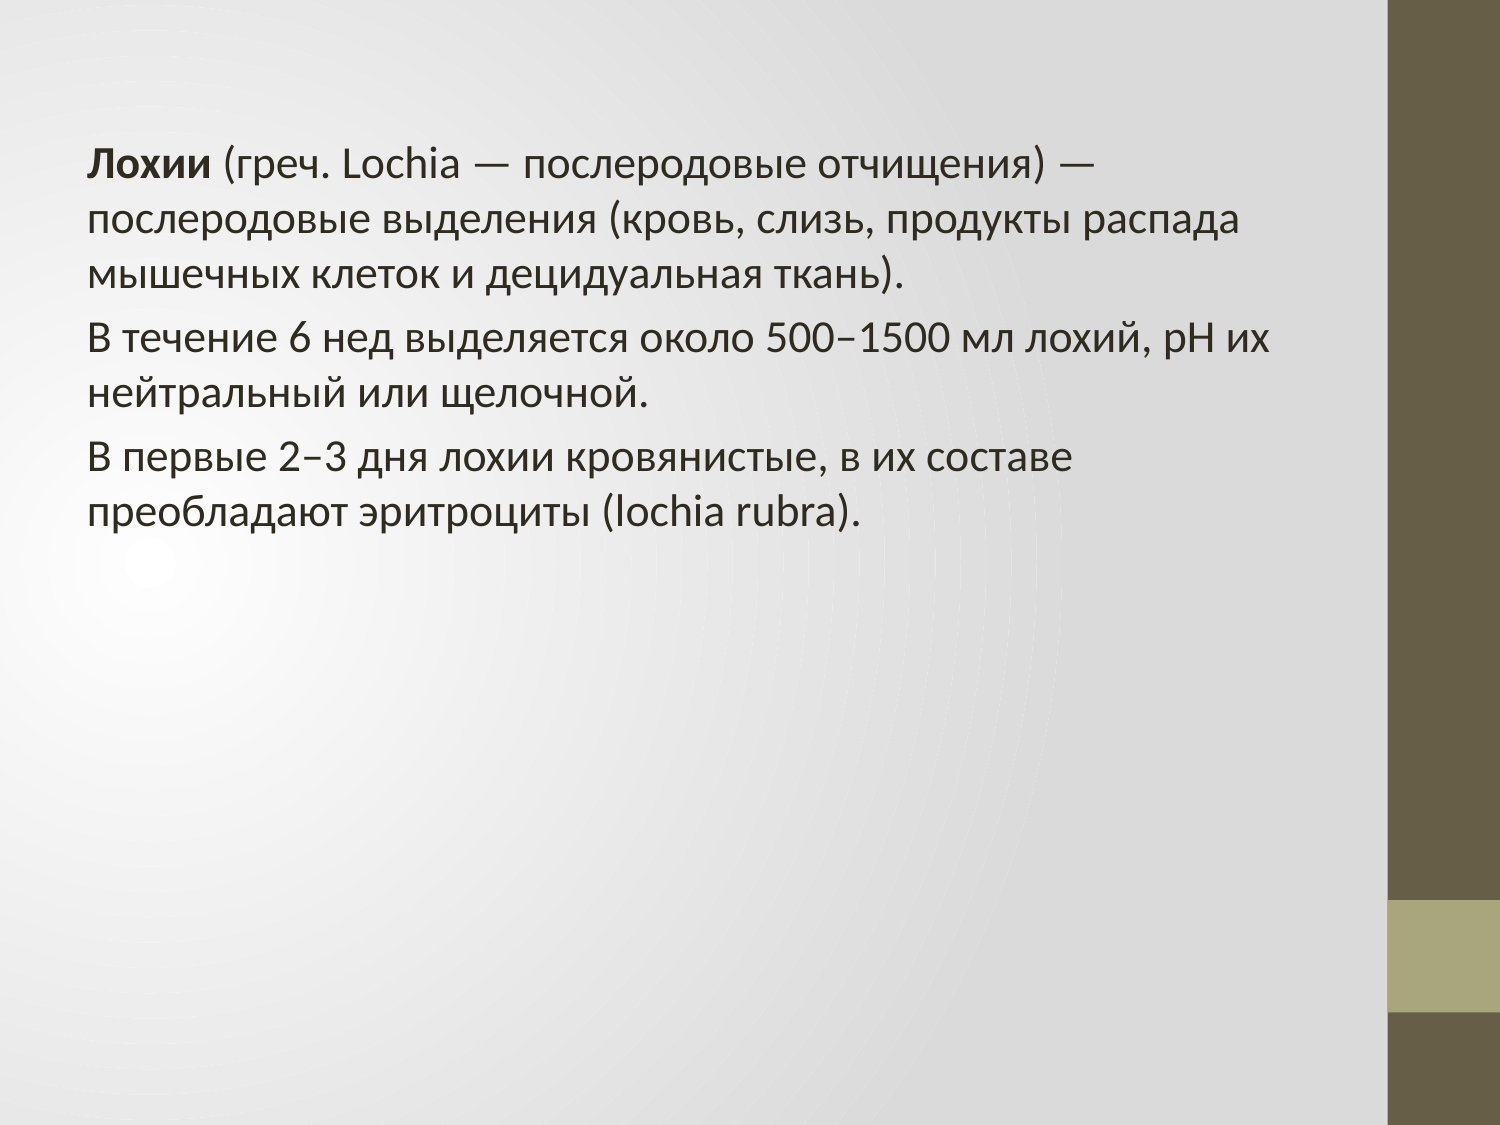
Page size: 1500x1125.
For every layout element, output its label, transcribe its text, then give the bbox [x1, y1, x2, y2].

list Лохии (греч. Lochia — послеродовые отчищения) — послеродовые выделения (кровь, слизь, продукты распада мышечных клеток и децидуальная ткань). В течение 6 нед выделяется около 500–1500 мл лохий, pH их нейтральный или щелочной. В первые 2–3 дня лохии кровянистые, в их составе преобладают эритроциты (lochia rubra). [53, 125, 1304, 913]
